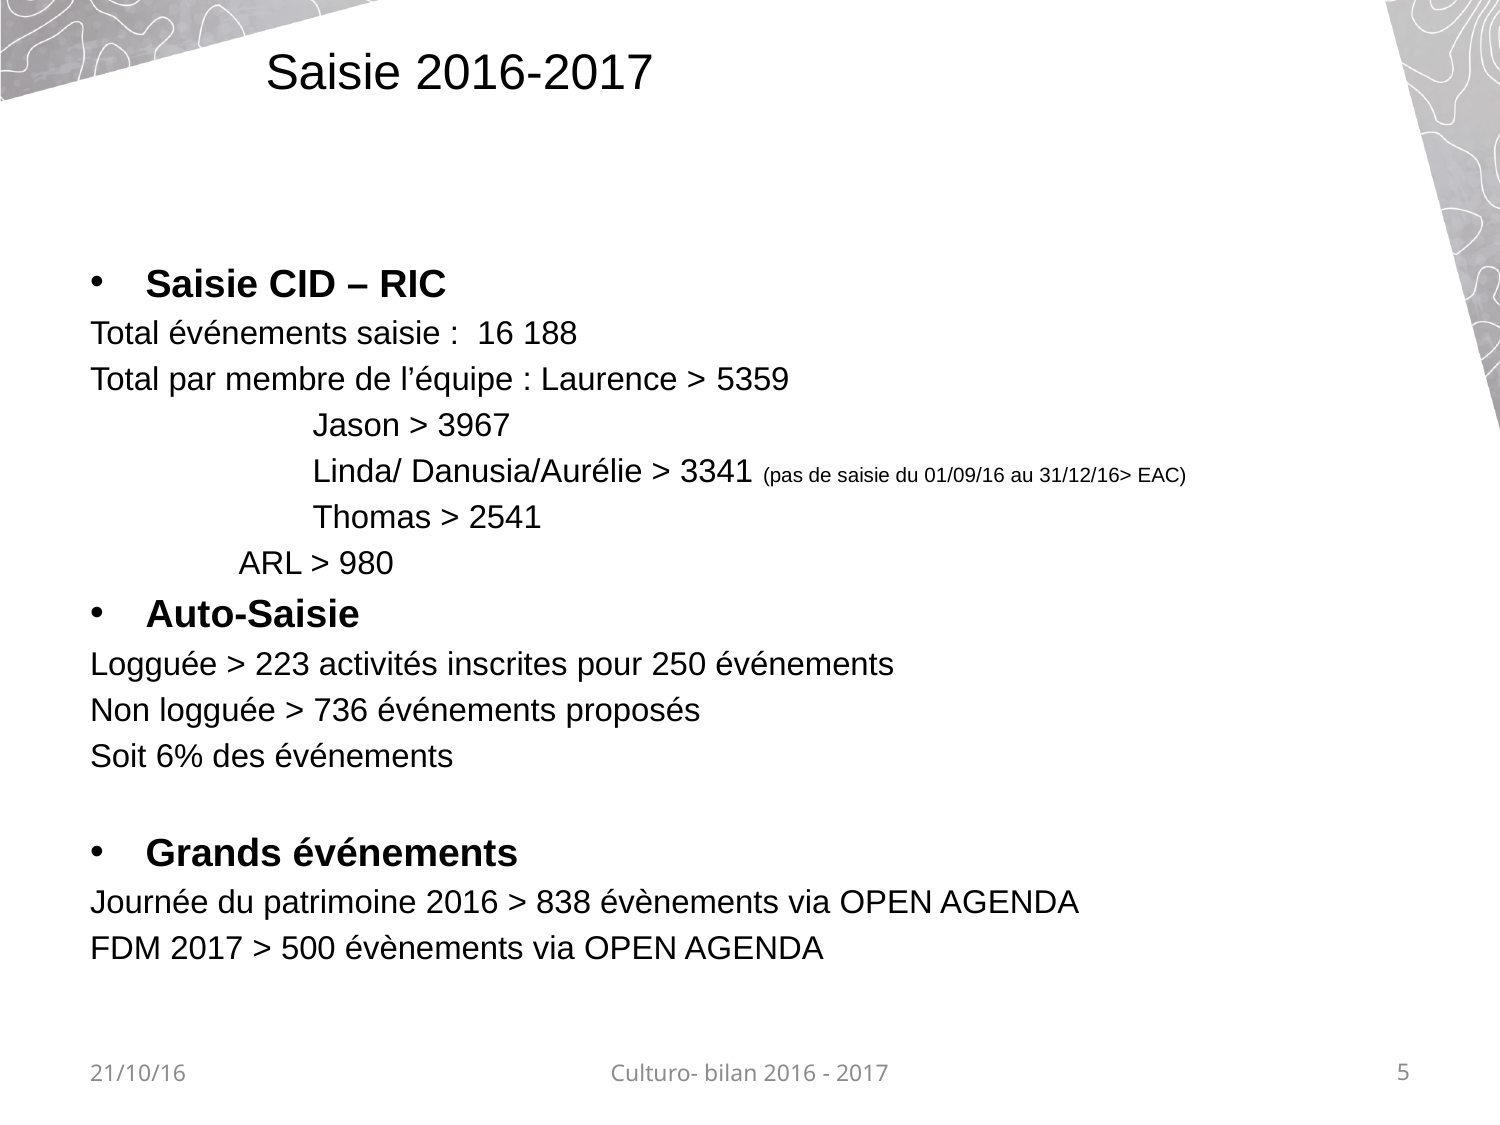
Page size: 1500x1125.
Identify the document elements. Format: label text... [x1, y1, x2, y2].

footer Culturo- bilan 2016 - 2017 [512, 1042, 988, 1103]
picture [2, 1, 1500, 1061]
title Saisie 2016-2017 [250, 32, 1366, 164]
list Saisie CID – RIC Total événements saisie : 16 188 Total par membre de l’équipe : Laurence > 5359 Jason > 3967 Linda/ Danusia/Aurélie > 3341 (pas de saisie du 01/09/16 au 31/12/16> EAC) Thomas > 2541 ARL > 980 Auto-Saisie Logguée > 223 activités inscrites pour 250 événements Non logguée > 736 événements proposés Soit 6% des événements Grands événements Journée du patrimoine 2016 > 838 évènements via OPEN AGENDA FDM 2017 > 500 évènements via OPEN AGENDA [75, 250, 1425, 1005]
slide_number 5 [1074, 1042, 1425, 1103]
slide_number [75, 1042, 425, 1103]
